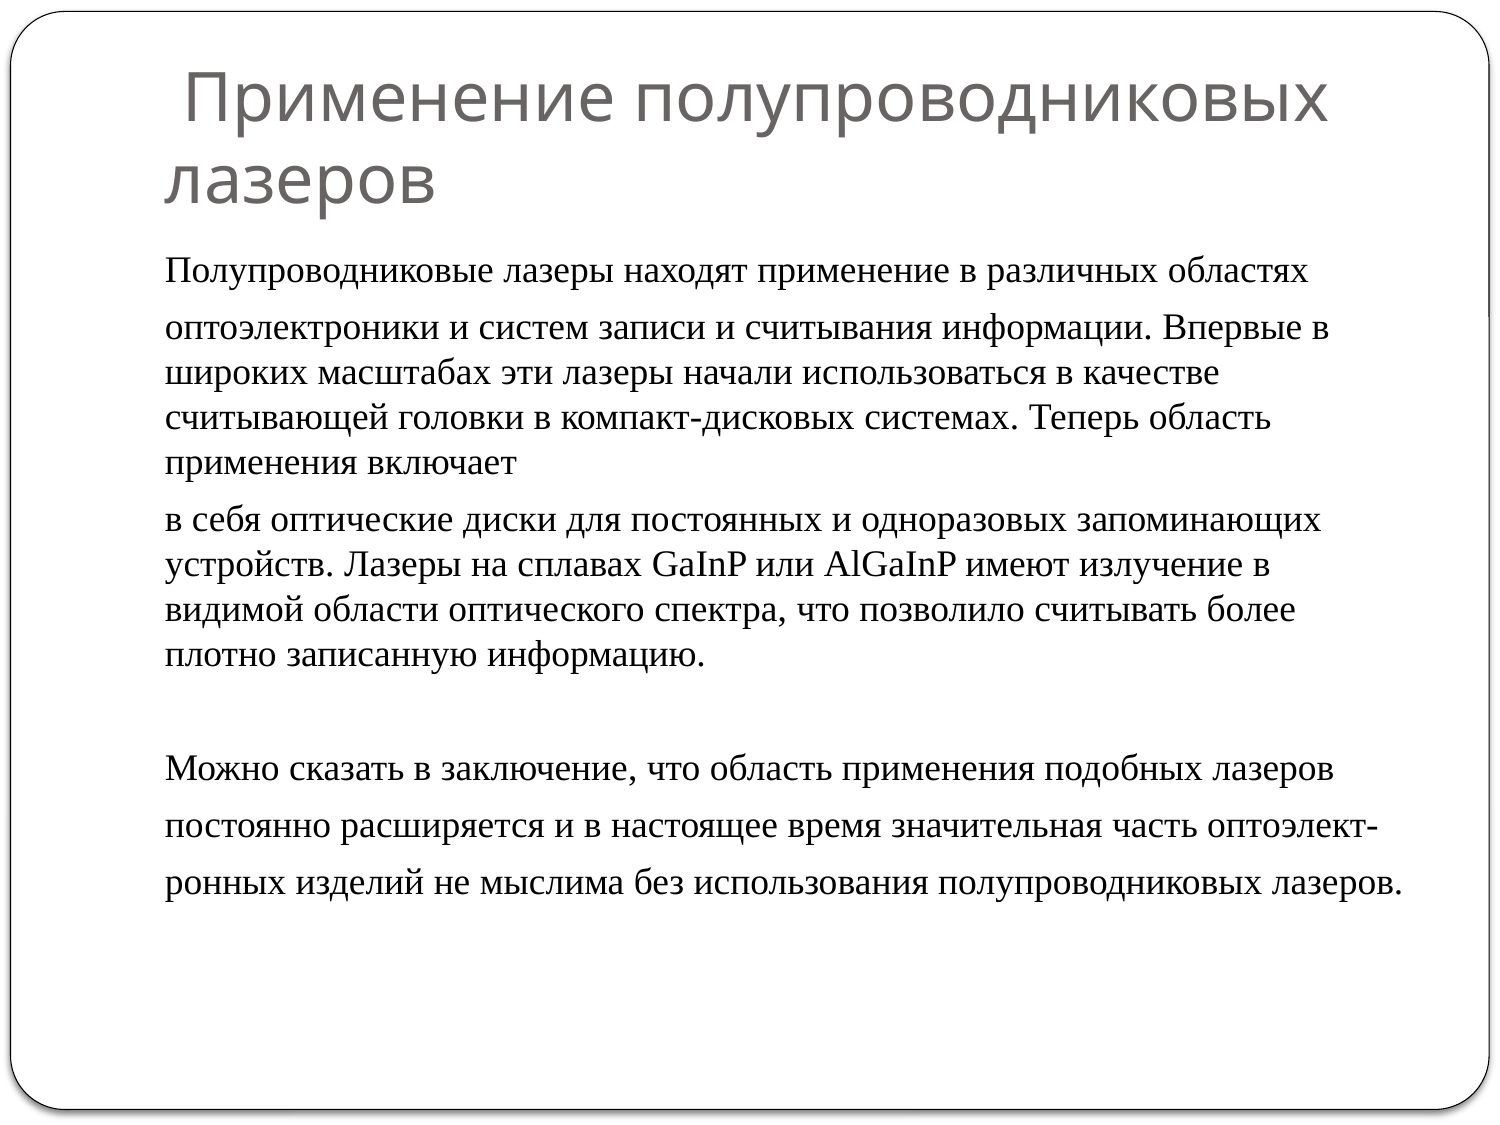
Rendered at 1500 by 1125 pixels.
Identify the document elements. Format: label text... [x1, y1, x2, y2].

title Применение полупроводниковых лазеров [150, 45, 1425, 233]
list Полупроводниковые лазеры находят применение в различных областях оптоэлектроники и систем записи и считывания информации. Впервые в широких масштабах эти лазеры начали использоваться в качестве считывающей головки в компакт-дисковых системах. Теперь область применения включает в себя оптические диски для постоянных и одноразовых запоминающих устройств. Лазеры на сплавах GaInP или AlGaInP имеют излучение в видимой области оптического спектра, что позволило считывать более плотно записанную информацию. Можно сказать в заключение, что область применения подобных лазеров постоянно расширяется и в настоящее время значительная часть оптоэлект- ронных изделий не мыслима без использования полупроводниковых лазеров. [150, 237, 1425, 988]
